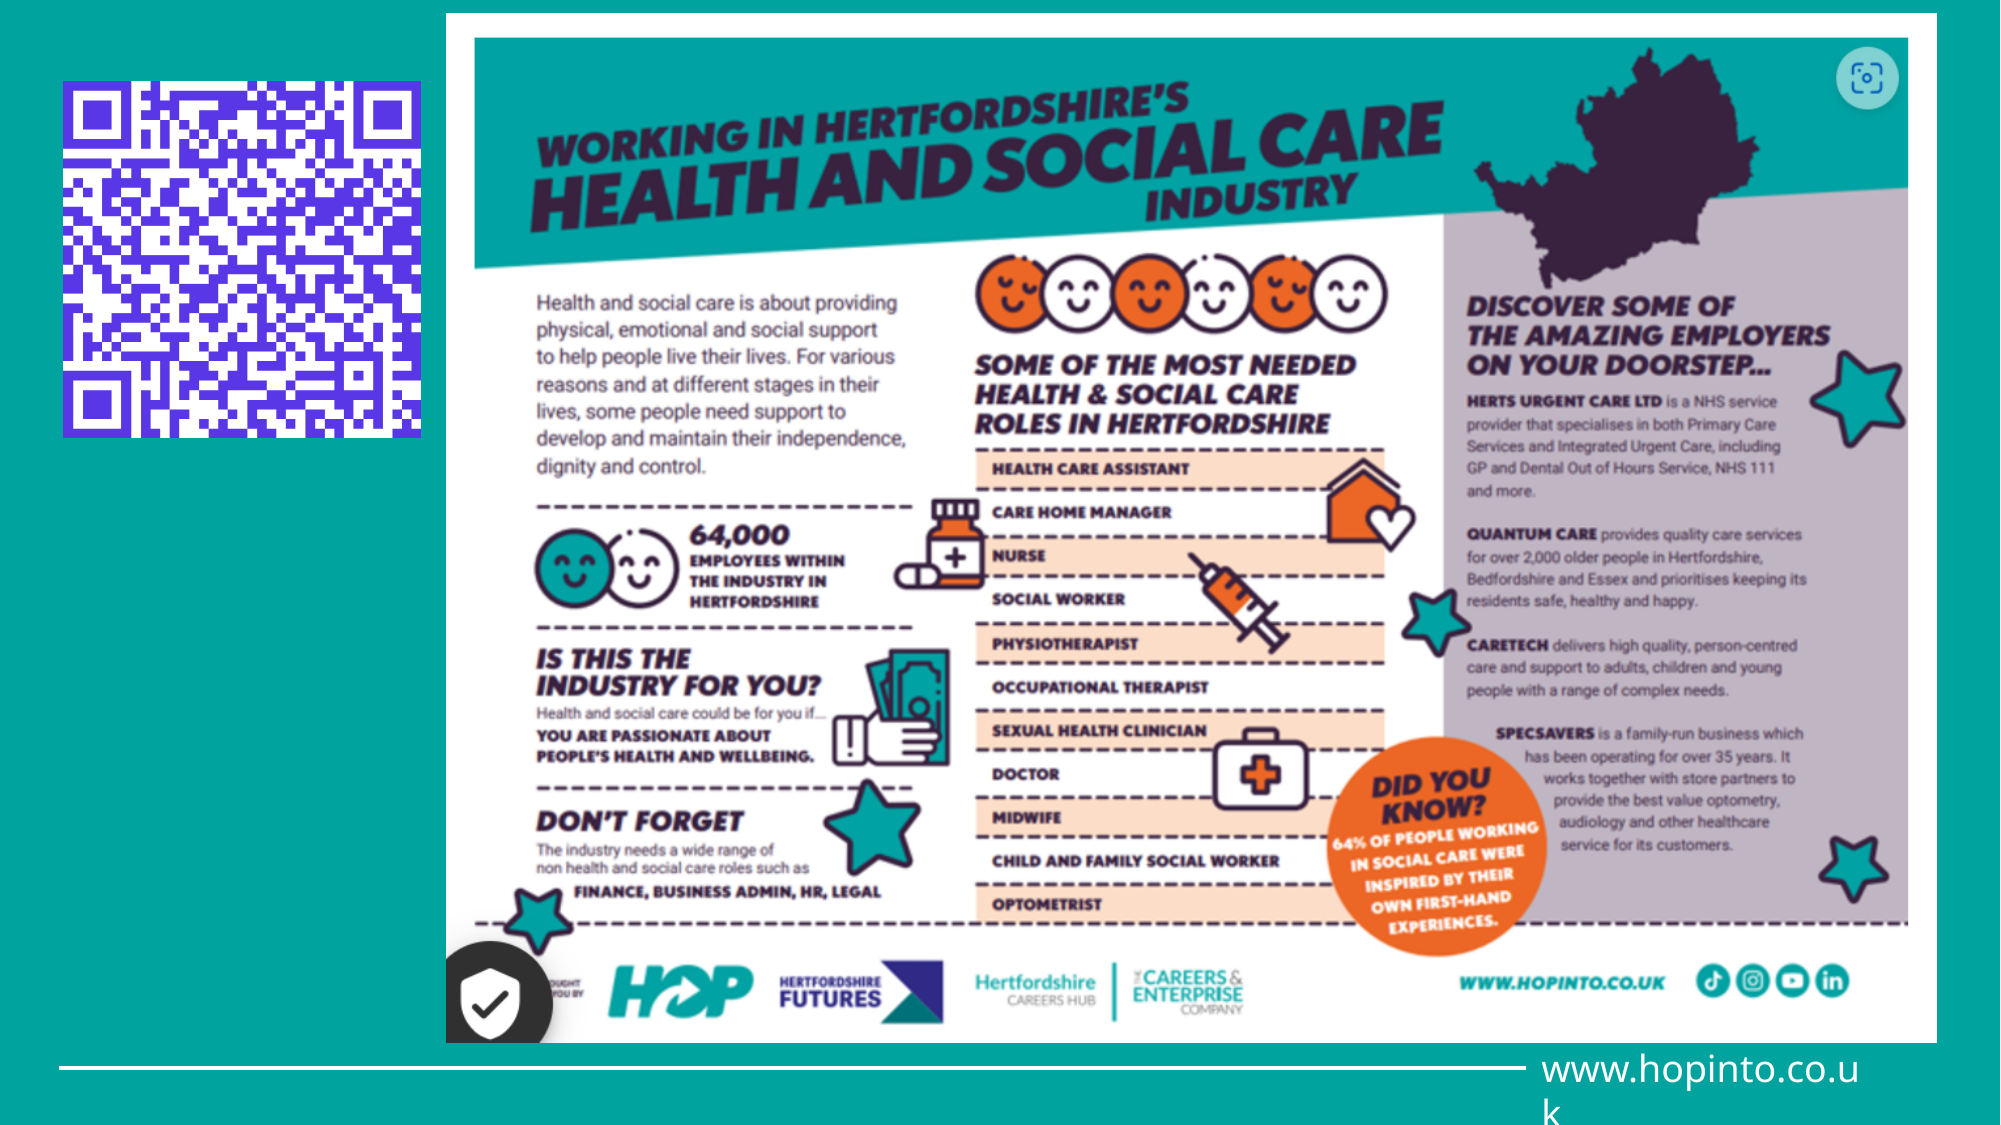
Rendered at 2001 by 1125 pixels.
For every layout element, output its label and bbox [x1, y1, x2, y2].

picture [446, 13, 1937, 1044]
picture [63, 81, 421, 438]
